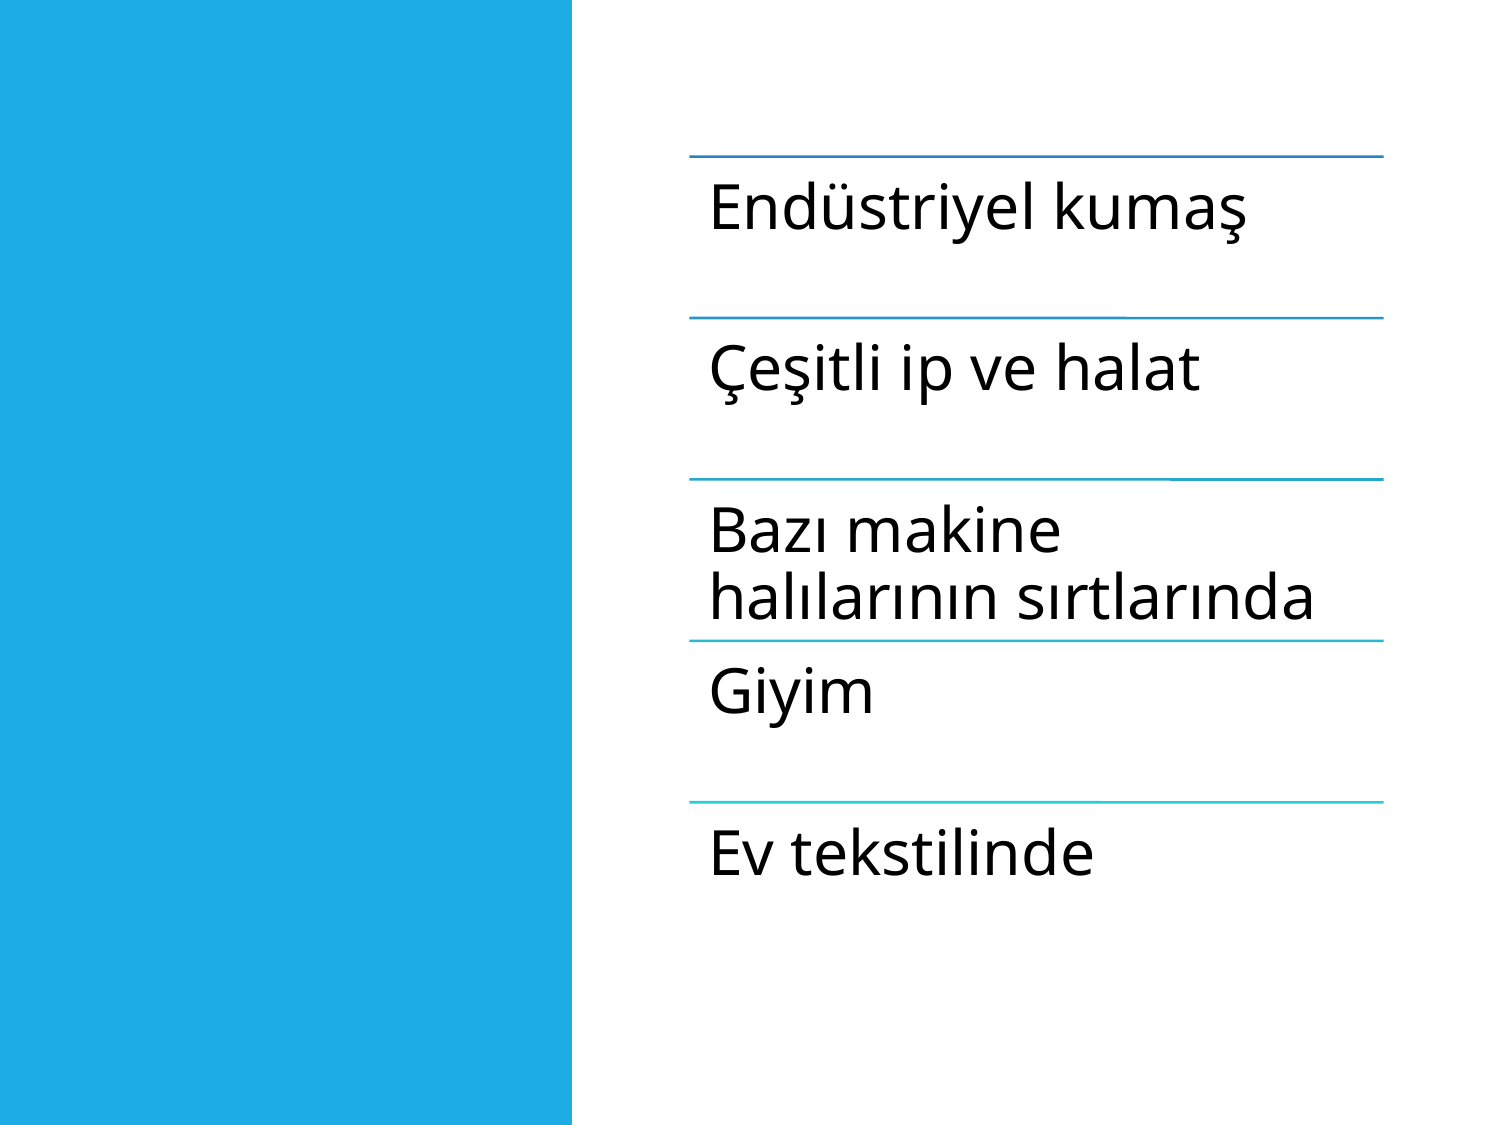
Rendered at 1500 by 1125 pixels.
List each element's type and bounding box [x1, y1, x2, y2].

text_box [0, 0, 573, 1125]
list [689, 156, 1384, 964]
